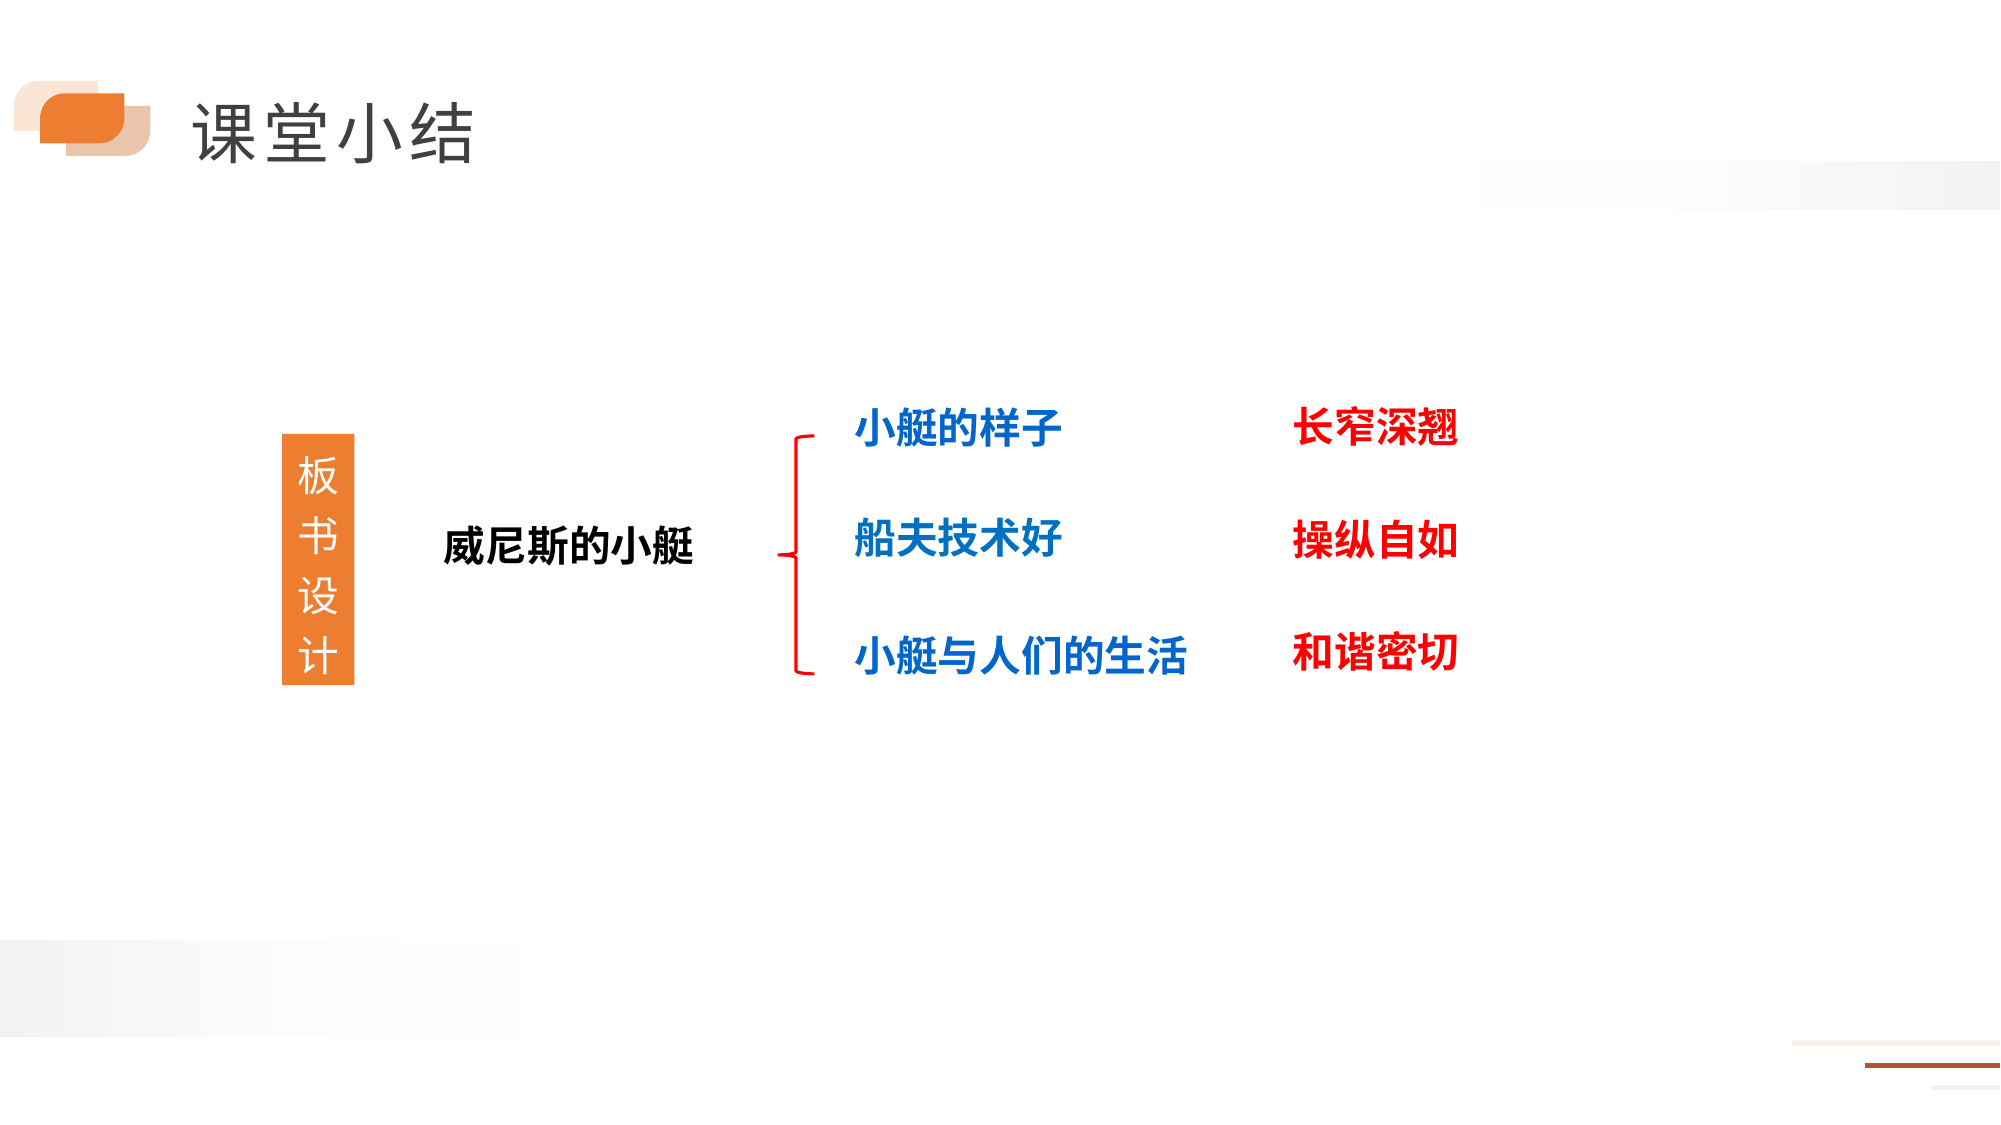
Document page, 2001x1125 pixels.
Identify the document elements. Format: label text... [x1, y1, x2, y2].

text_box 小艇的样子 [839, 379, 1206, 460]
text_box 船夫技术好 [839, 504, 1206, 569]
text_box 操纵自如 [1277, 506, 1587, 571]
text_box [777, 435, 815, 675]
text_box 和谐密切 [1278, 618, 1586, 684]
text_box 威尼斯的小艇 [815, 512, 893, 577]
text_box 威尼斯的小艇 [429, 512, 795, 577]
text_box 板 书 设 计 [282, 433, 355, 686]
text_box 小艇与人们的生活 [839, 607, 1419, 688]
text_box 长窄深翘 [1277, 393, 1610, 459]
